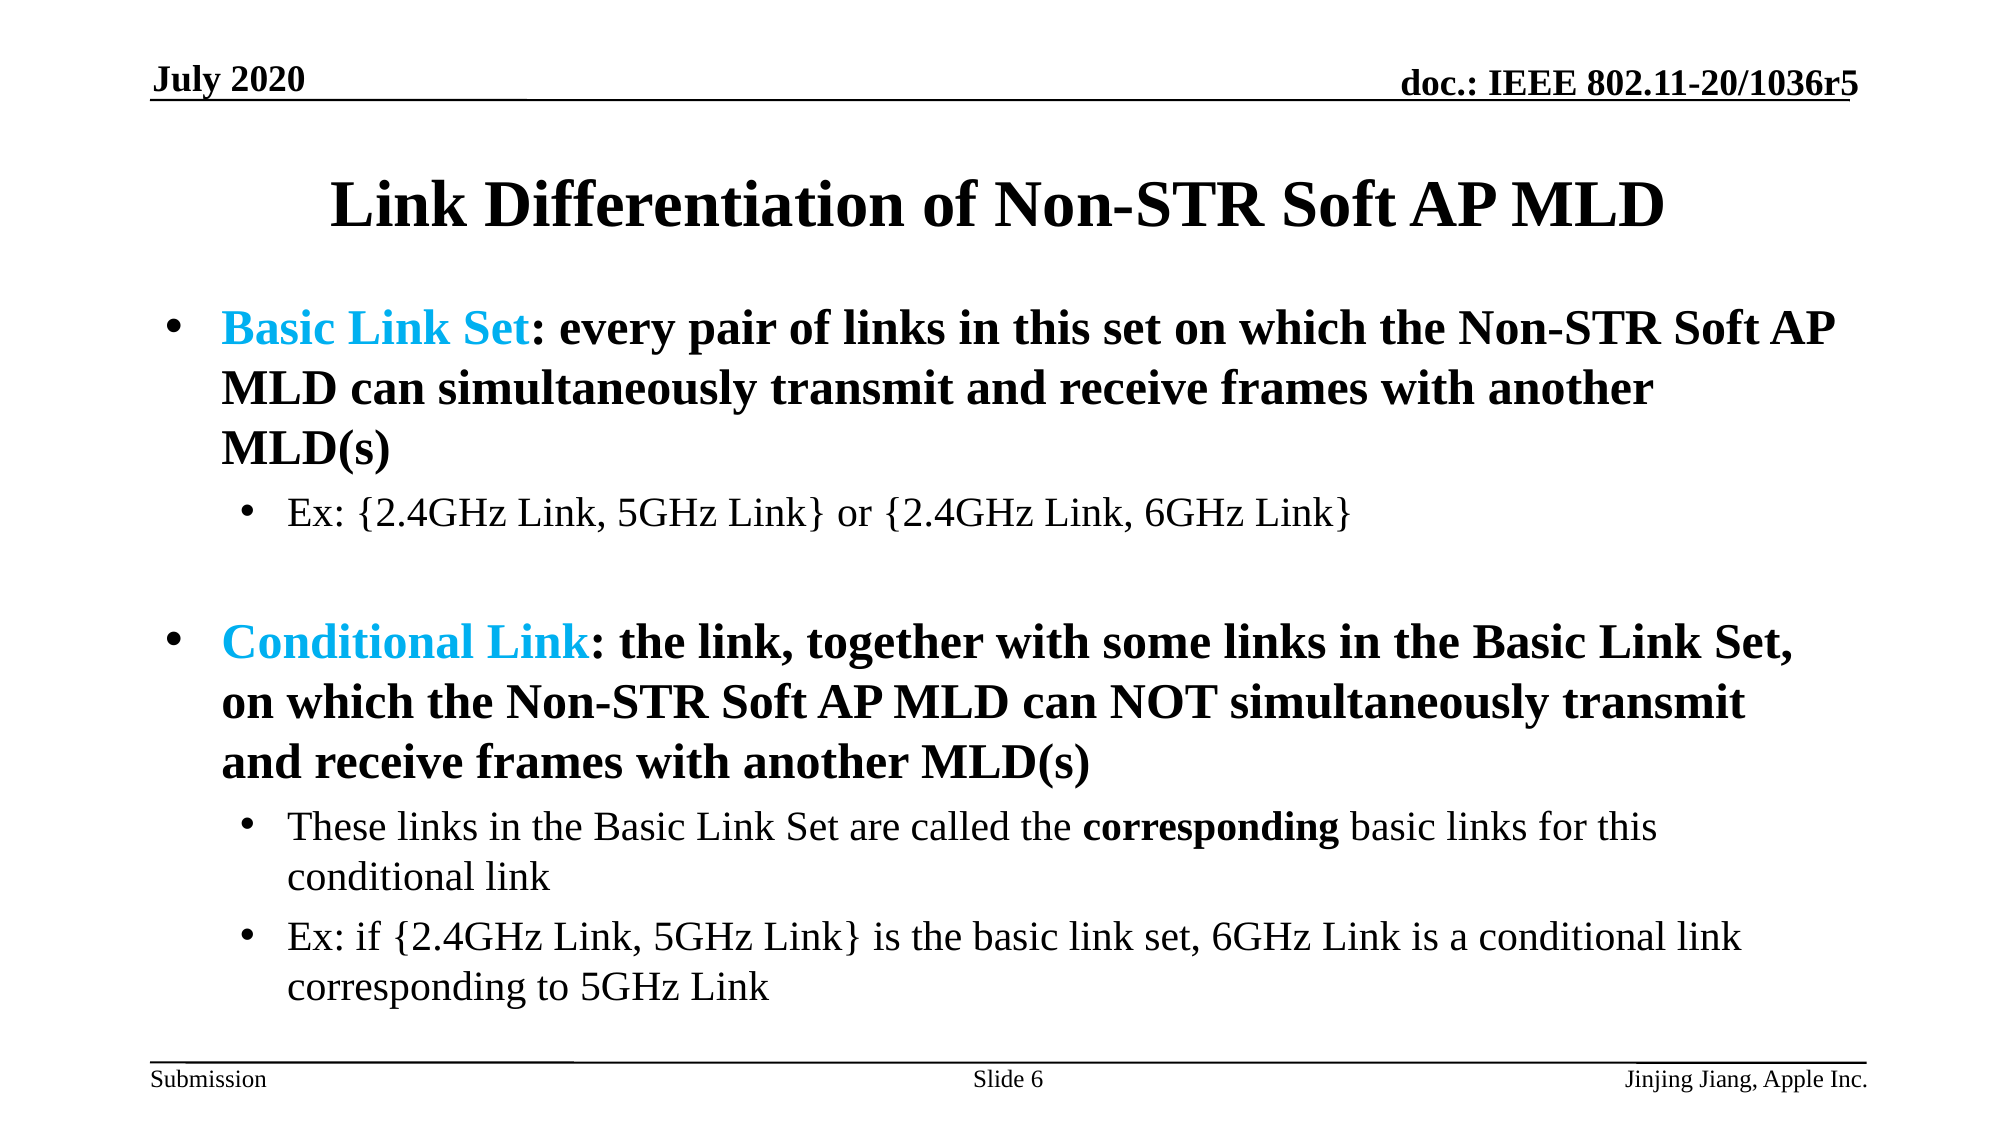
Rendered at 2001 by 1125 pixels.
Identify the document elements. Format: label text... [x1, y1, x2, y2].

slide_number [152, 54, 563, 100]
slide_number Slide 6 [950, 1061, 1067, 1123]
footer Jinjing Jiang, Apple Inc. [1171, 1061, 1869, 1093]
title Link Differentiation of Non-STR Soft AP MLD [149, 112, 1850, 286]
list Basic Link Set: every pair of links in this set on which the Non-STR Soft AP MLD can simultaneously transmit and receive frames with another MLD(s) Ex: {2.4GHz Link, 5GHz Link} or {2.4GHz Link, 6GHz Link} Conditional Link: the link, together with some links in the Basic Link Set, on which the Non-STR Soft AP MLD can NOT simultaneously transmit and receive frames with another MLD(s) These links in the Basic Link Set are called the corresponding basic links for this conditional link Ex: if {2.4GHz Link, 5GHz Link} is the basic link set, 6GHz Link is a conditional link corresponding to 5GHz Link [149, 286, 1850, 1051]
